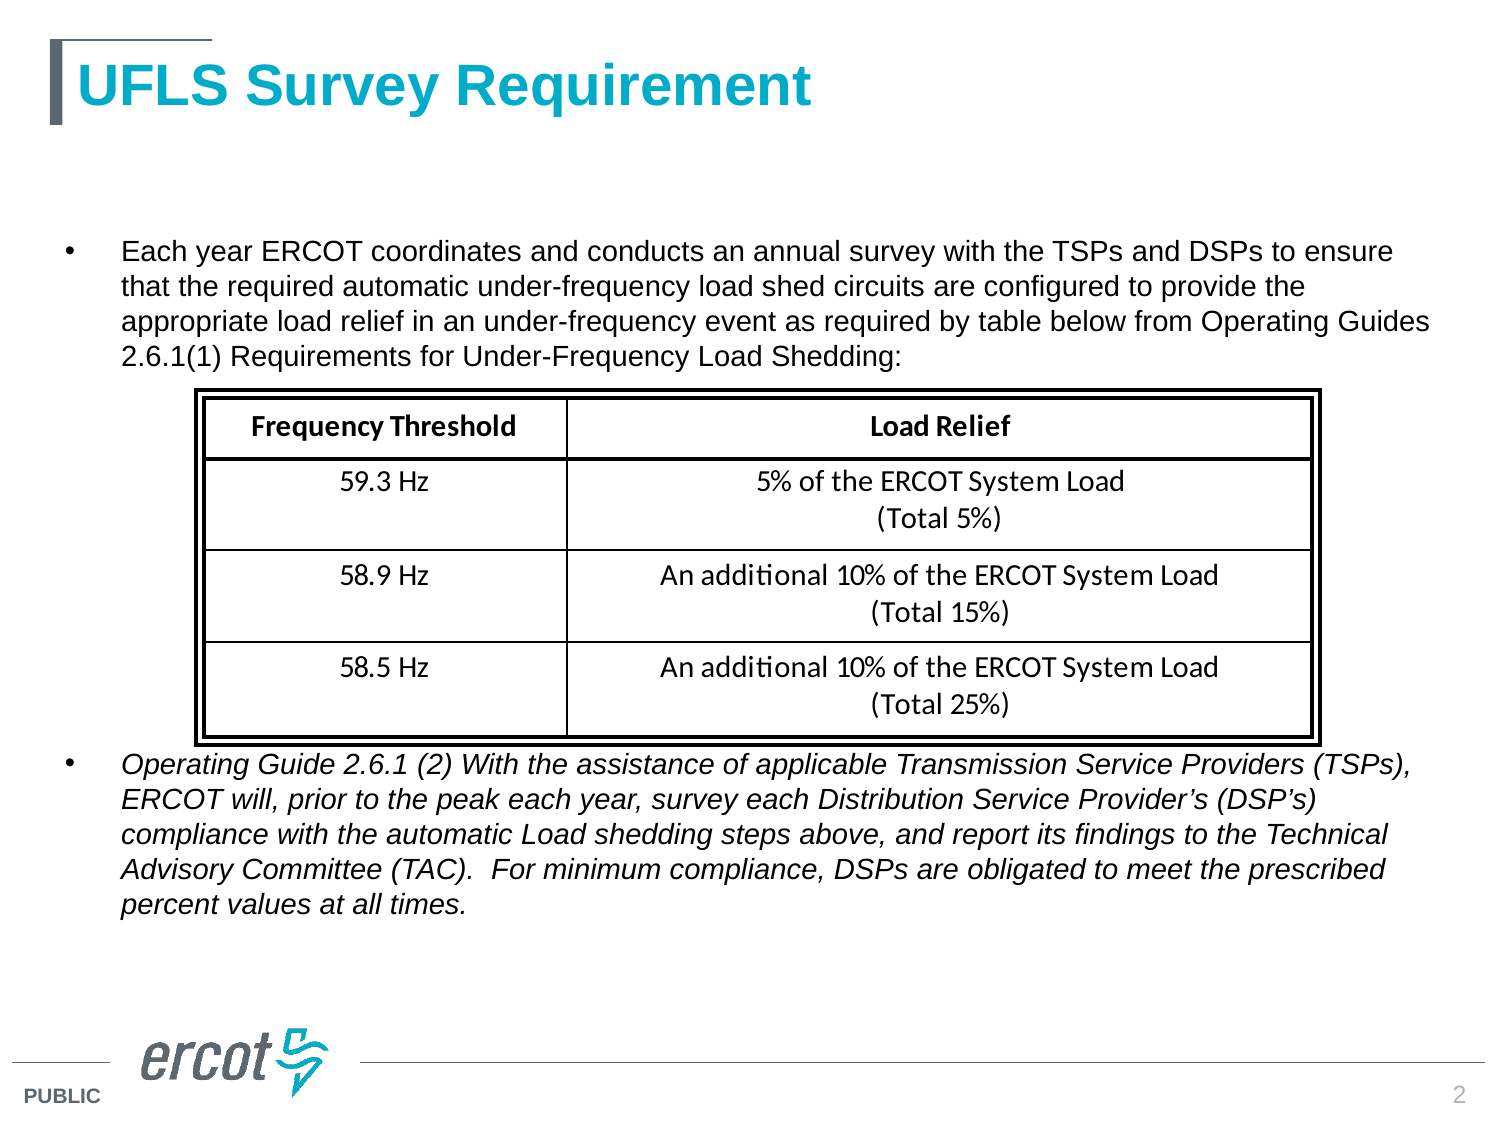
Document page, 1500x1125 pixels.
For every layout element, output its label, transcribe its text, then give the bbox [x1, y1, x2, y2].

picture [67, 387, 1387, 784]
list Each year ERCOT coordinates and conducts an annual survey with the TSPs and DSPs to ensure that the required automatic under-frequency load shed circuits are configured to provide the appropriate load relief in an under-frequency event as required by table below from Operating Guides 2.6.1(1) Requirements for Under-Frequency Load Shedding: Operating Guide 2.6.1 (2) With the assistance of applicable Transmission Service Providers (TSPs), ERCOT will, prior to the peak each year, survey each Distribution Service Provider’s (DSP’s) compliance with the automatic Load shedding steps above, and report its findings to the Technical Advisory Committee (TAC). For minimum compliance, DSPs are obligated to meet the prescribed percent values at all times. [50, 224, 1450, 934]
slide_number 2 [1437, 1076, 1475, 1112]
title UFLS Survey Requirement [62, 39, 1450, 224]
picture [137, 1024, 332, 1100]
